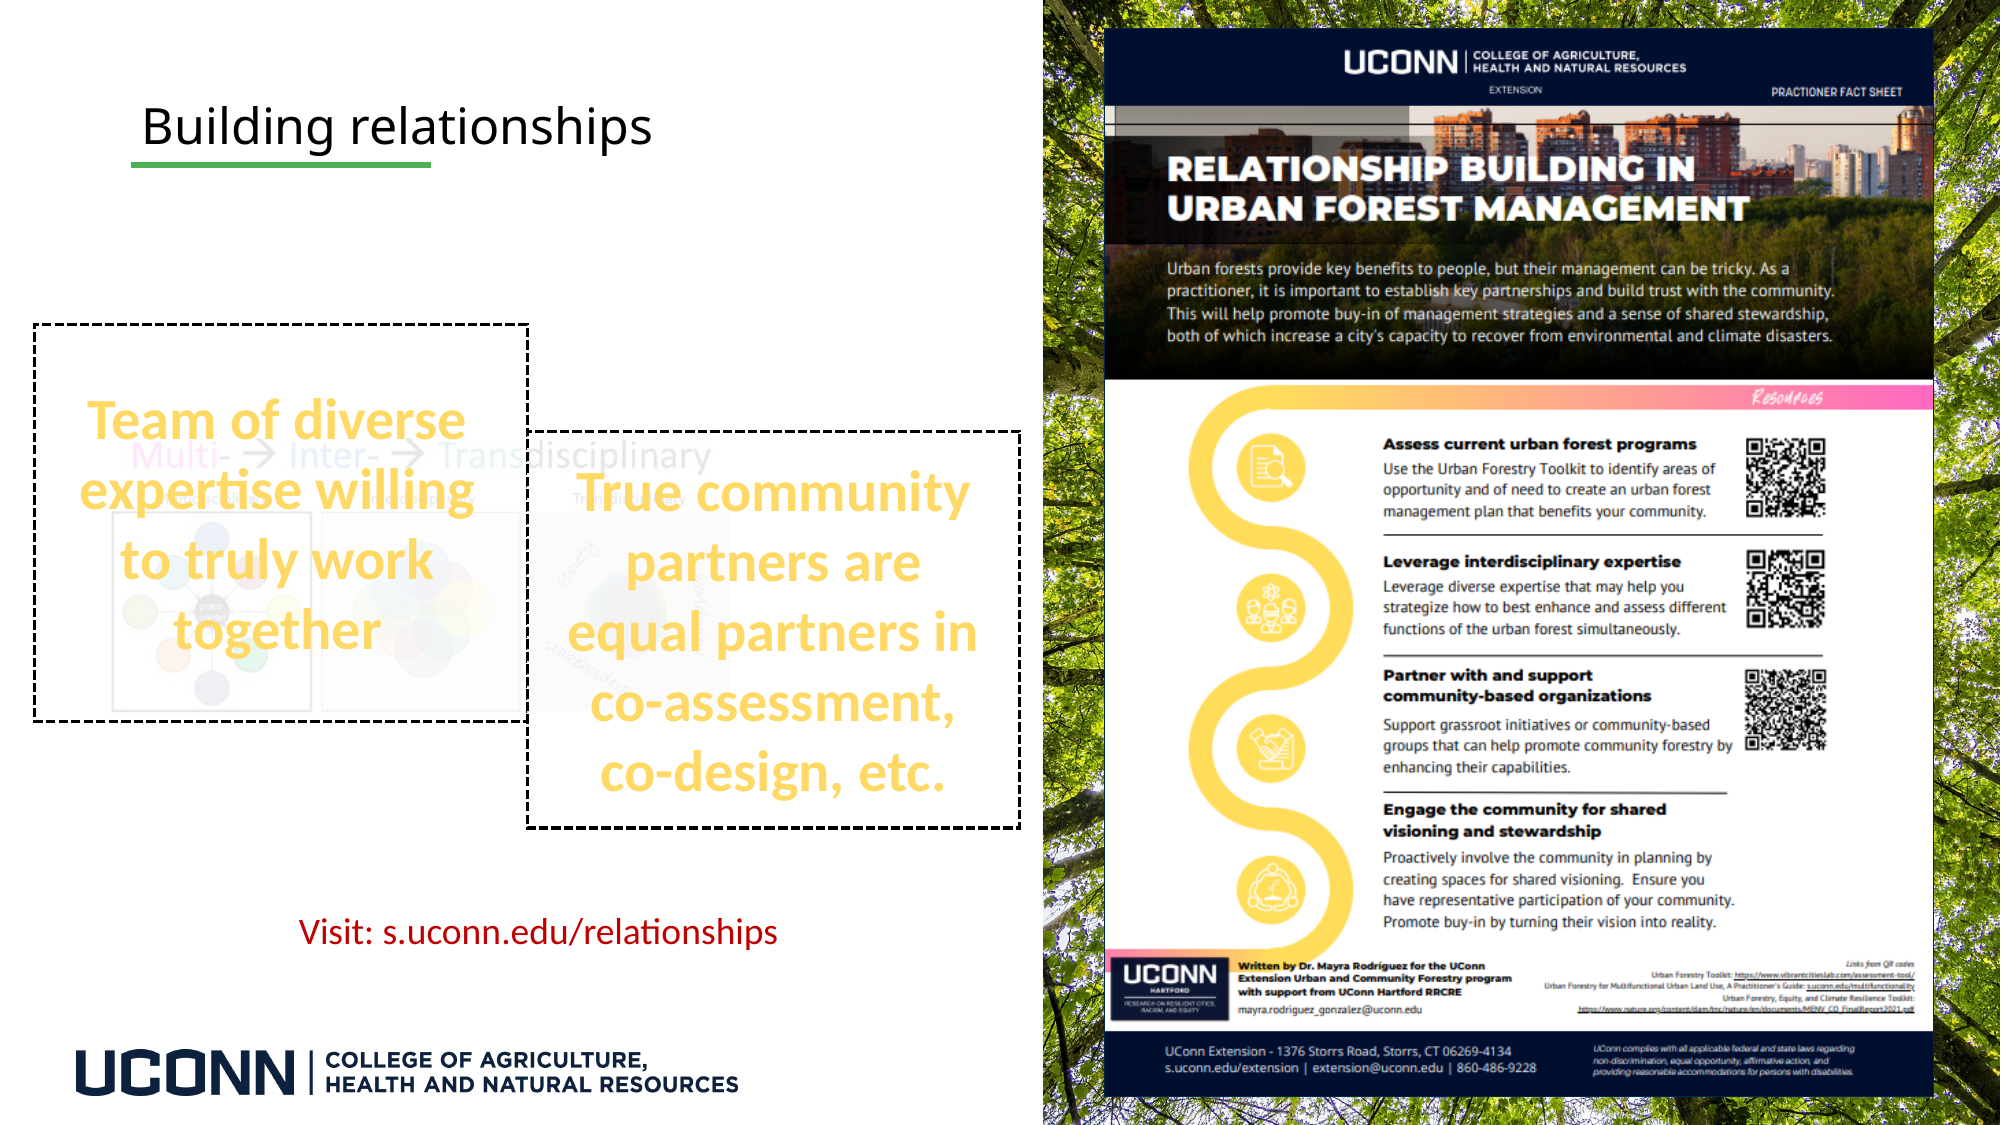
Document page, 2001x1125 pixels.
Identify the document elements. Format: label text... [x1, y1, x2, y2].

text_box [126, 97, 1000, 165]
picture [958, 0, 2000, 1125]
text_box Visit: s.uconn.edu/relationships [266, 899, 812, 959]
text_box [527, 431, 1020, 829]
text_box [34, 324, 528, 722]
picture [76, 1049, 738, 1096]
